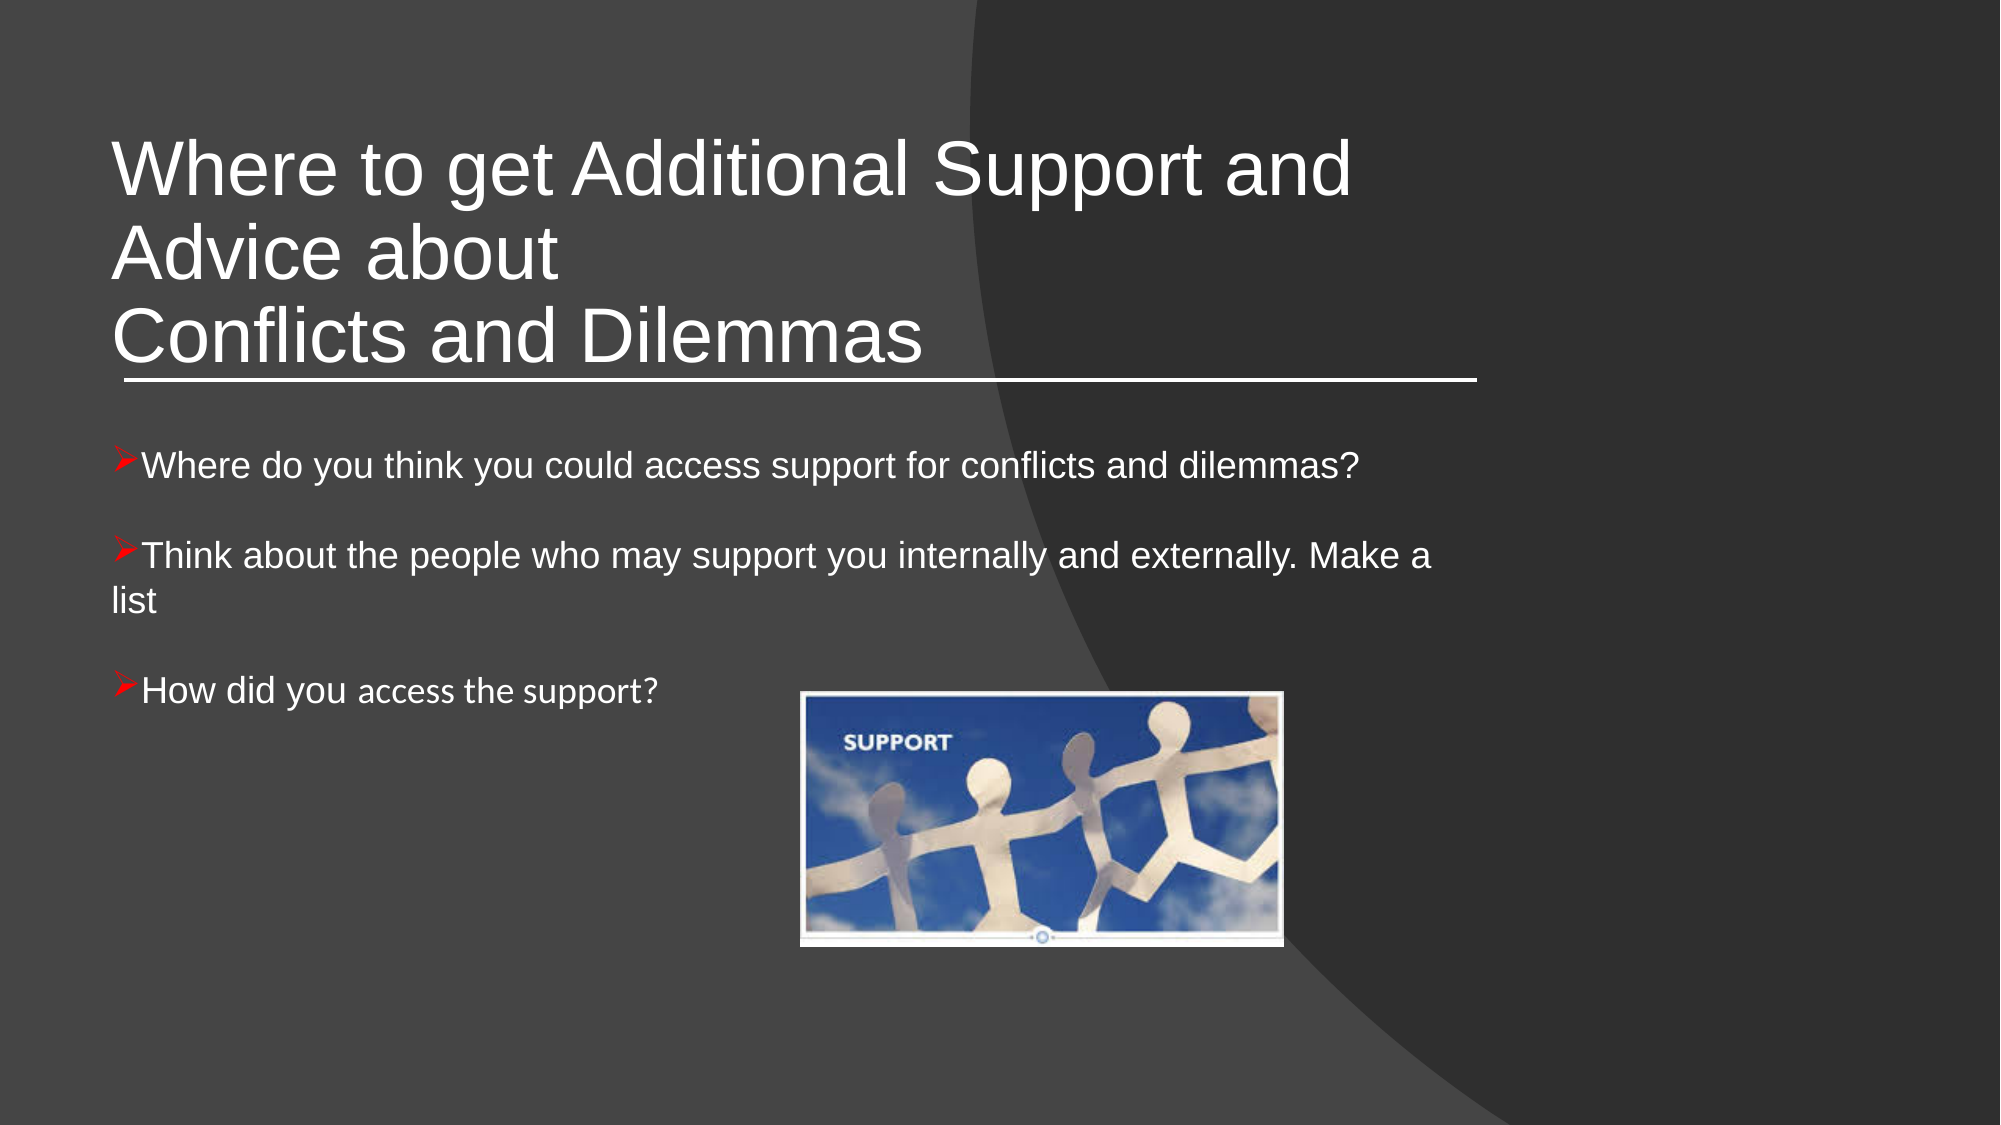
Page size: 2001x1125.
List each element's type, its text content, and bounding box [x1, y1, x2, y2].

picture [800, 691, 1284, 947]
title Where to get Additional Support and Advice about Conflicts and Dilemmas [96, 120, 1575, 387]
text_box Where do you think you could access support for conflicts and dilemmas? Think about the people who may support you internally and externally. Make a list How did you access the support? [96, 434, 1484, 764]
text_box [969, 0, 2000, 1125]
